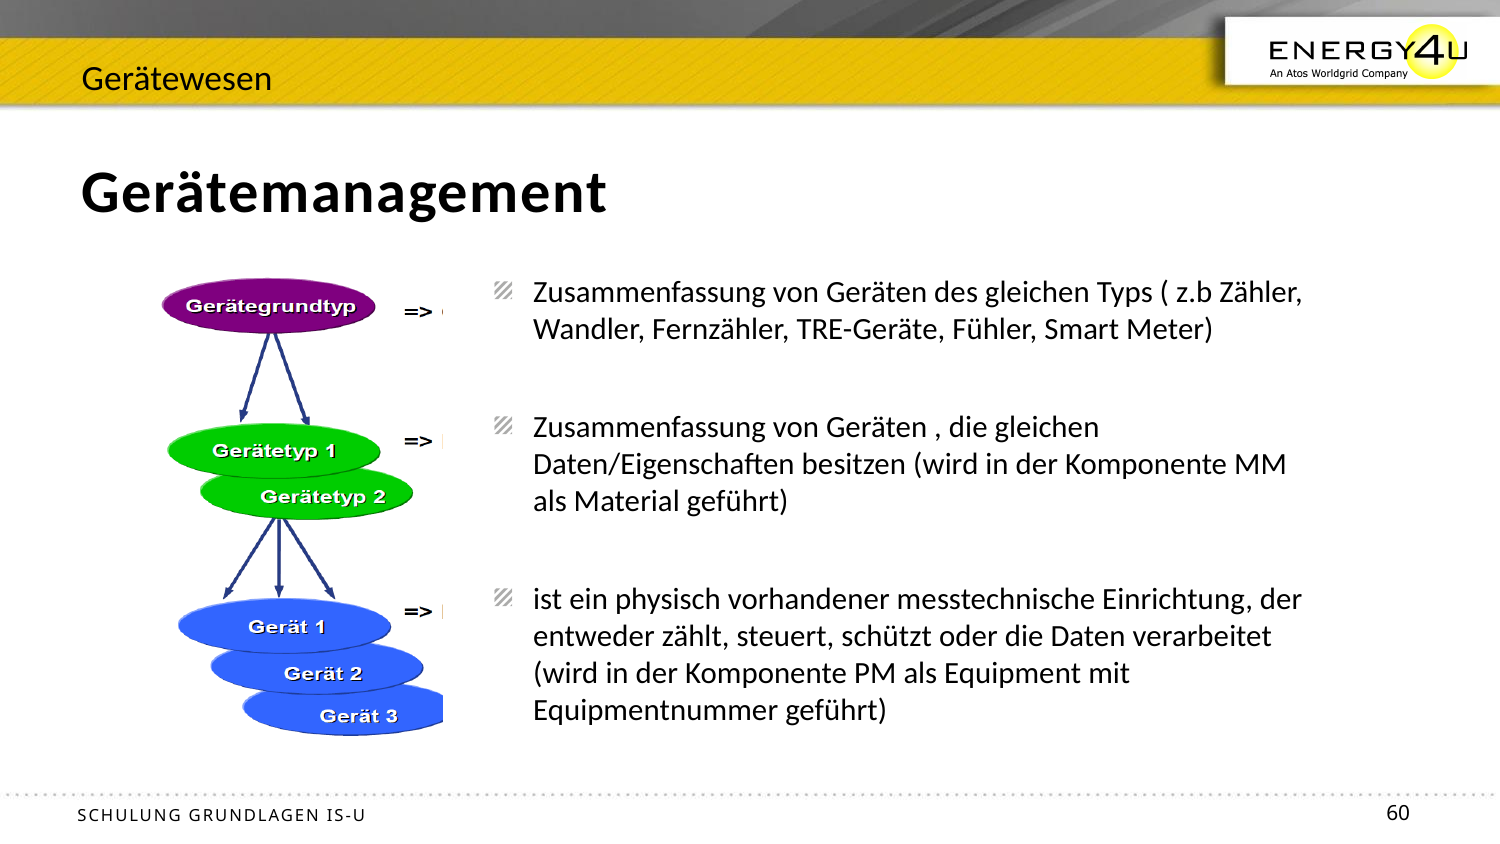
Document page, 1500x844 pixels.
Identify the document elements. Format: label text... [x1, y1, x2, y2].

list Gerätemanagement [62, 144, 1042, 227]
slide_number 60 [1074, 791, 1425, 837]
list Gerätewesen [62, 47, 887, 107]
footer Schulung Grundlagen IS-U [62, 792, 750, 838]
picture [0, 0, 1500, 844]
list Zusammenfassung von Geräten des gleichen Typs ( z.b Zähler, Wandler, Fernzähler, TRE-Geräte, Fühler, Smart Meter) Zusammenfassung von Geräten , die gleichen Daten/Eigenschaften besitzen (wird in der Komponente MM als Material geführt) ist ein physisch vorhandener messtechnische Einrichtung, der entweder zählt, steuert, schützt oder die Daten verarbeitet (wird in der Komponente PM als Equipment mit Equipmentnummer geführt) [466, 264, 1322, 764]
